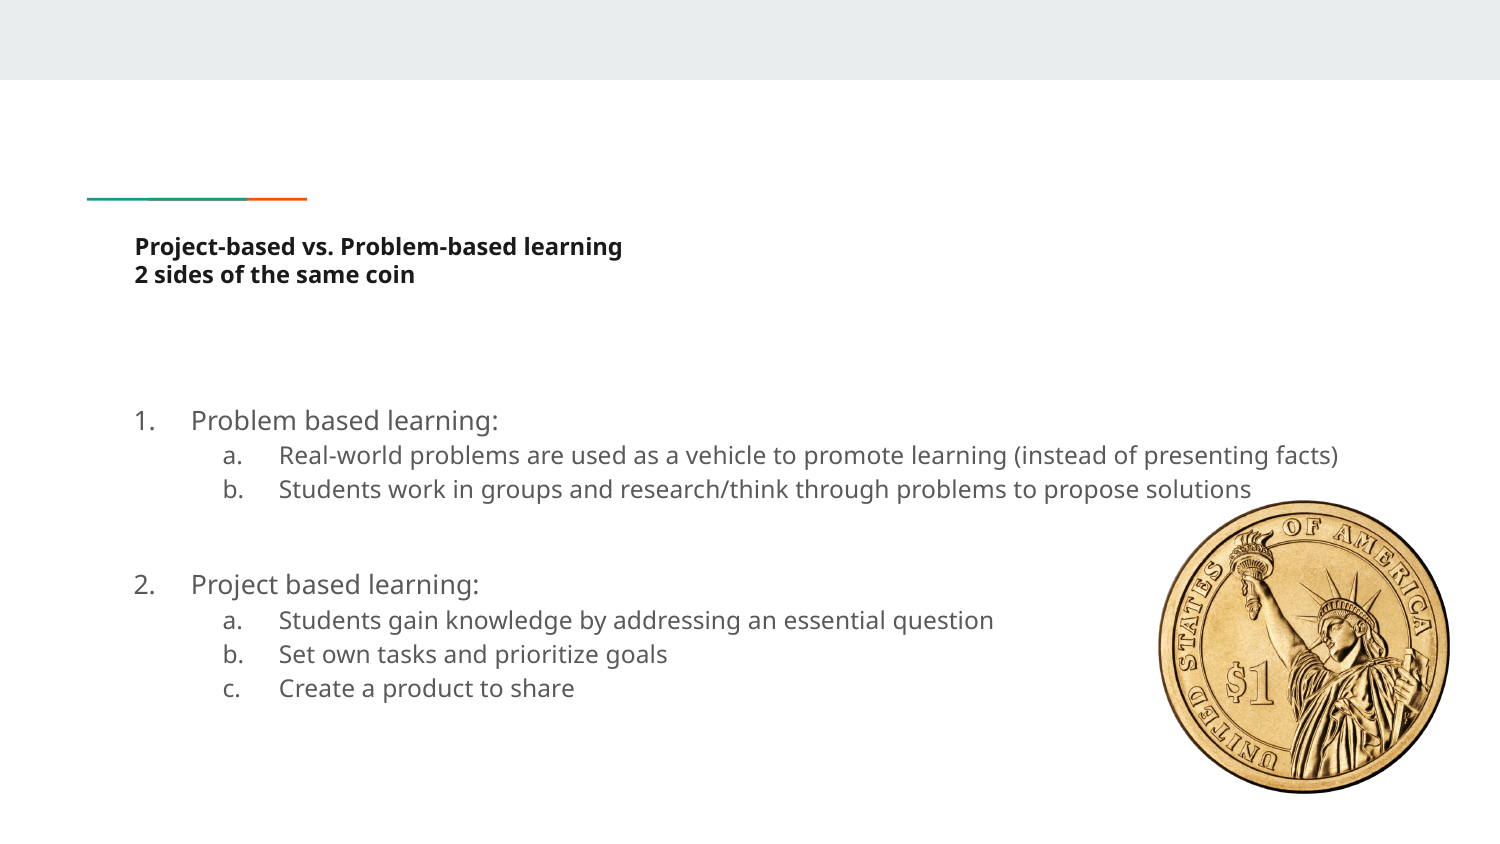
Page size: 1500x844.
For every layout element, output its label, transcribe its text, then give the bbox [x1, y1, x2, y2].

title Project-based vs. Problem-based learning 2 sides of the same coin [119, 216, 1381, 305]
picture [1158, 500, 1450, 795]
list Problem based learning: Real-world problems are used as a vehicle to promote learning (instead of presenting facts) Students work in groups and research/think through problems to propose solutions Project based learning: Students gain knowledge by addressing an essential question Set own tasks and prioritize goals Create a product to share [87, 383, 1381, 751]
